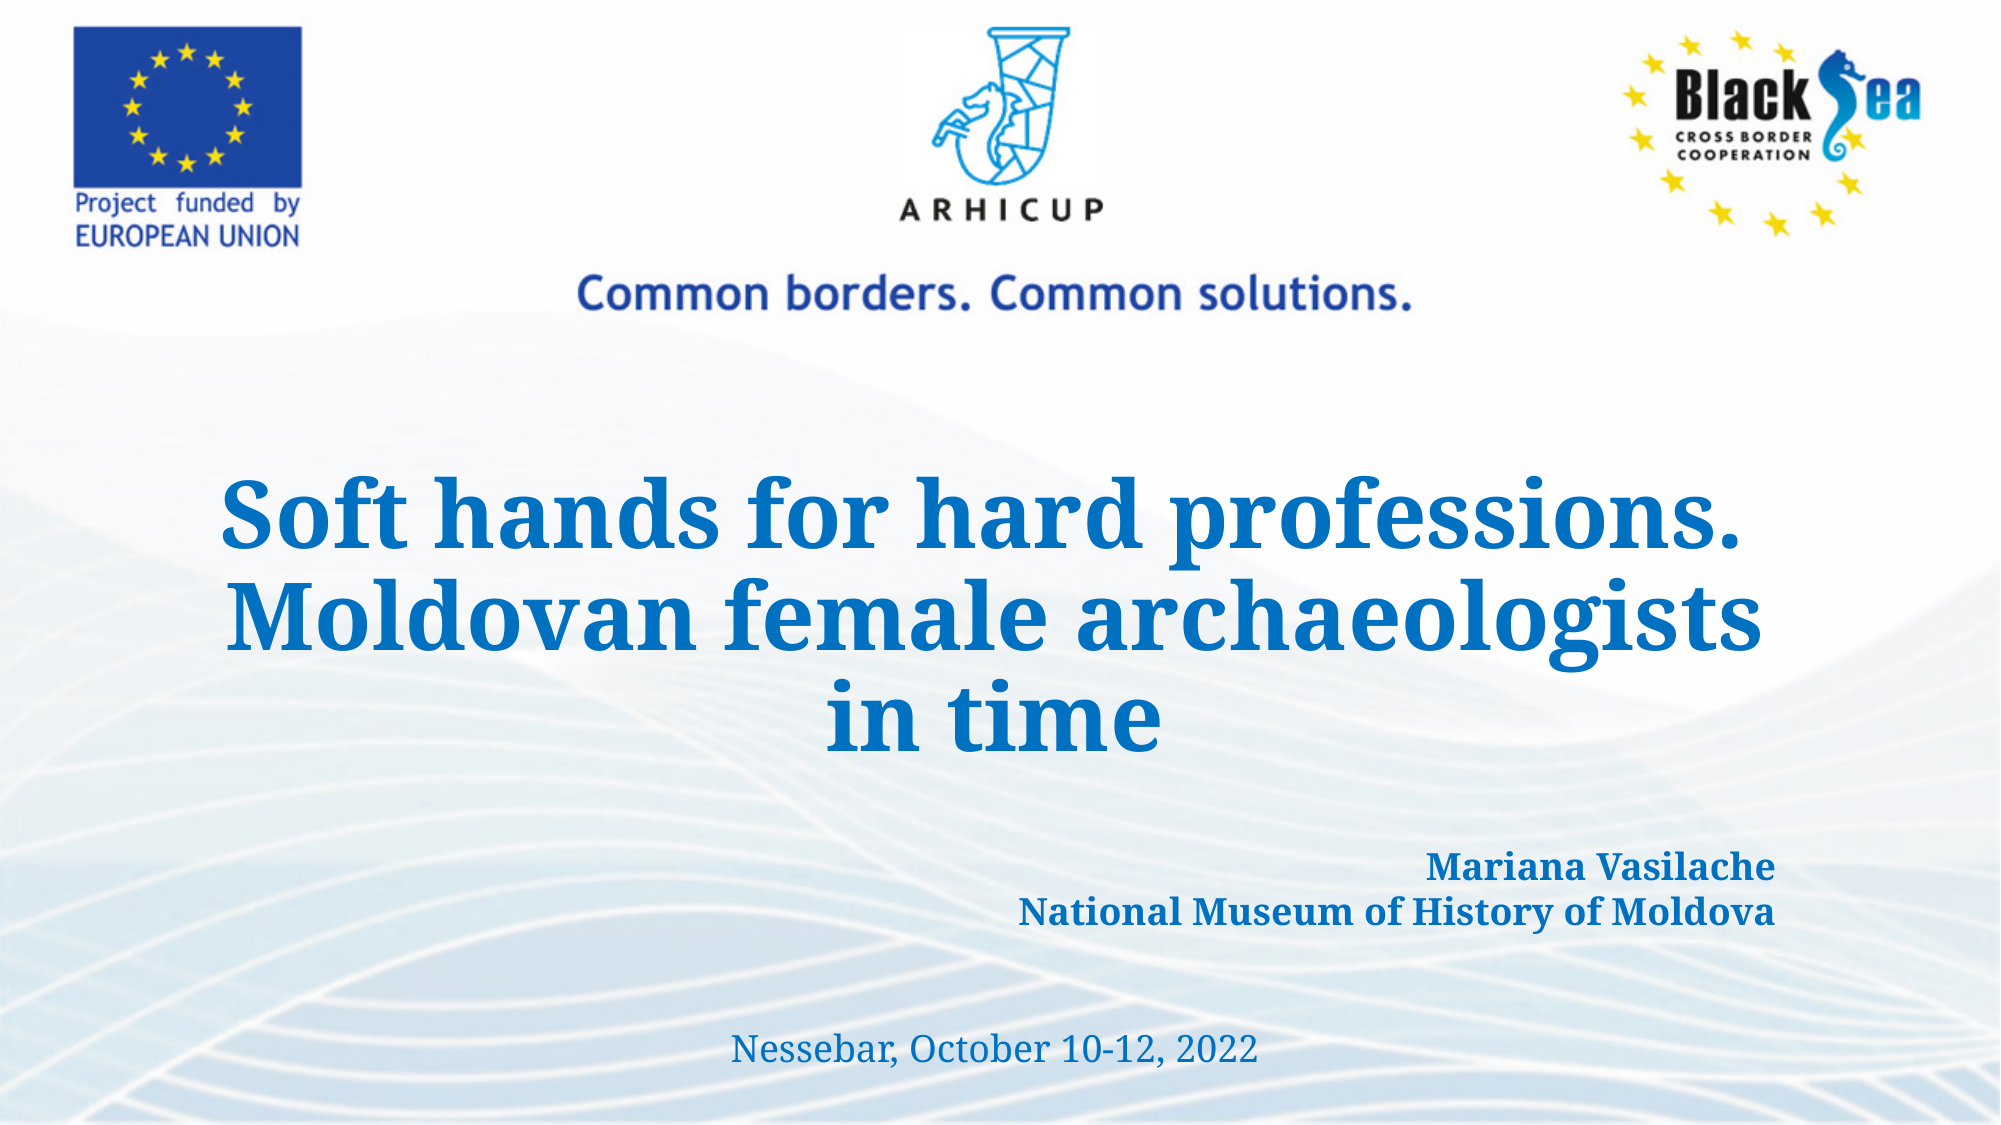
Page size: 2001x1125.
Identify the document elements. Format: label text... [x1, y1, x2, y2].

text_box Mariana Vasilache National Museum of History of Moldova [791, 835, 1792, 941]
title Soft hands for hard professions. Moldovan female archaeologists in time [185, 511, 1806, 729]
picture [0, 0, 2001, 1125]
text_box Nessebar, October 10-12, 2022 [715, 1017, 1275, 1078]
